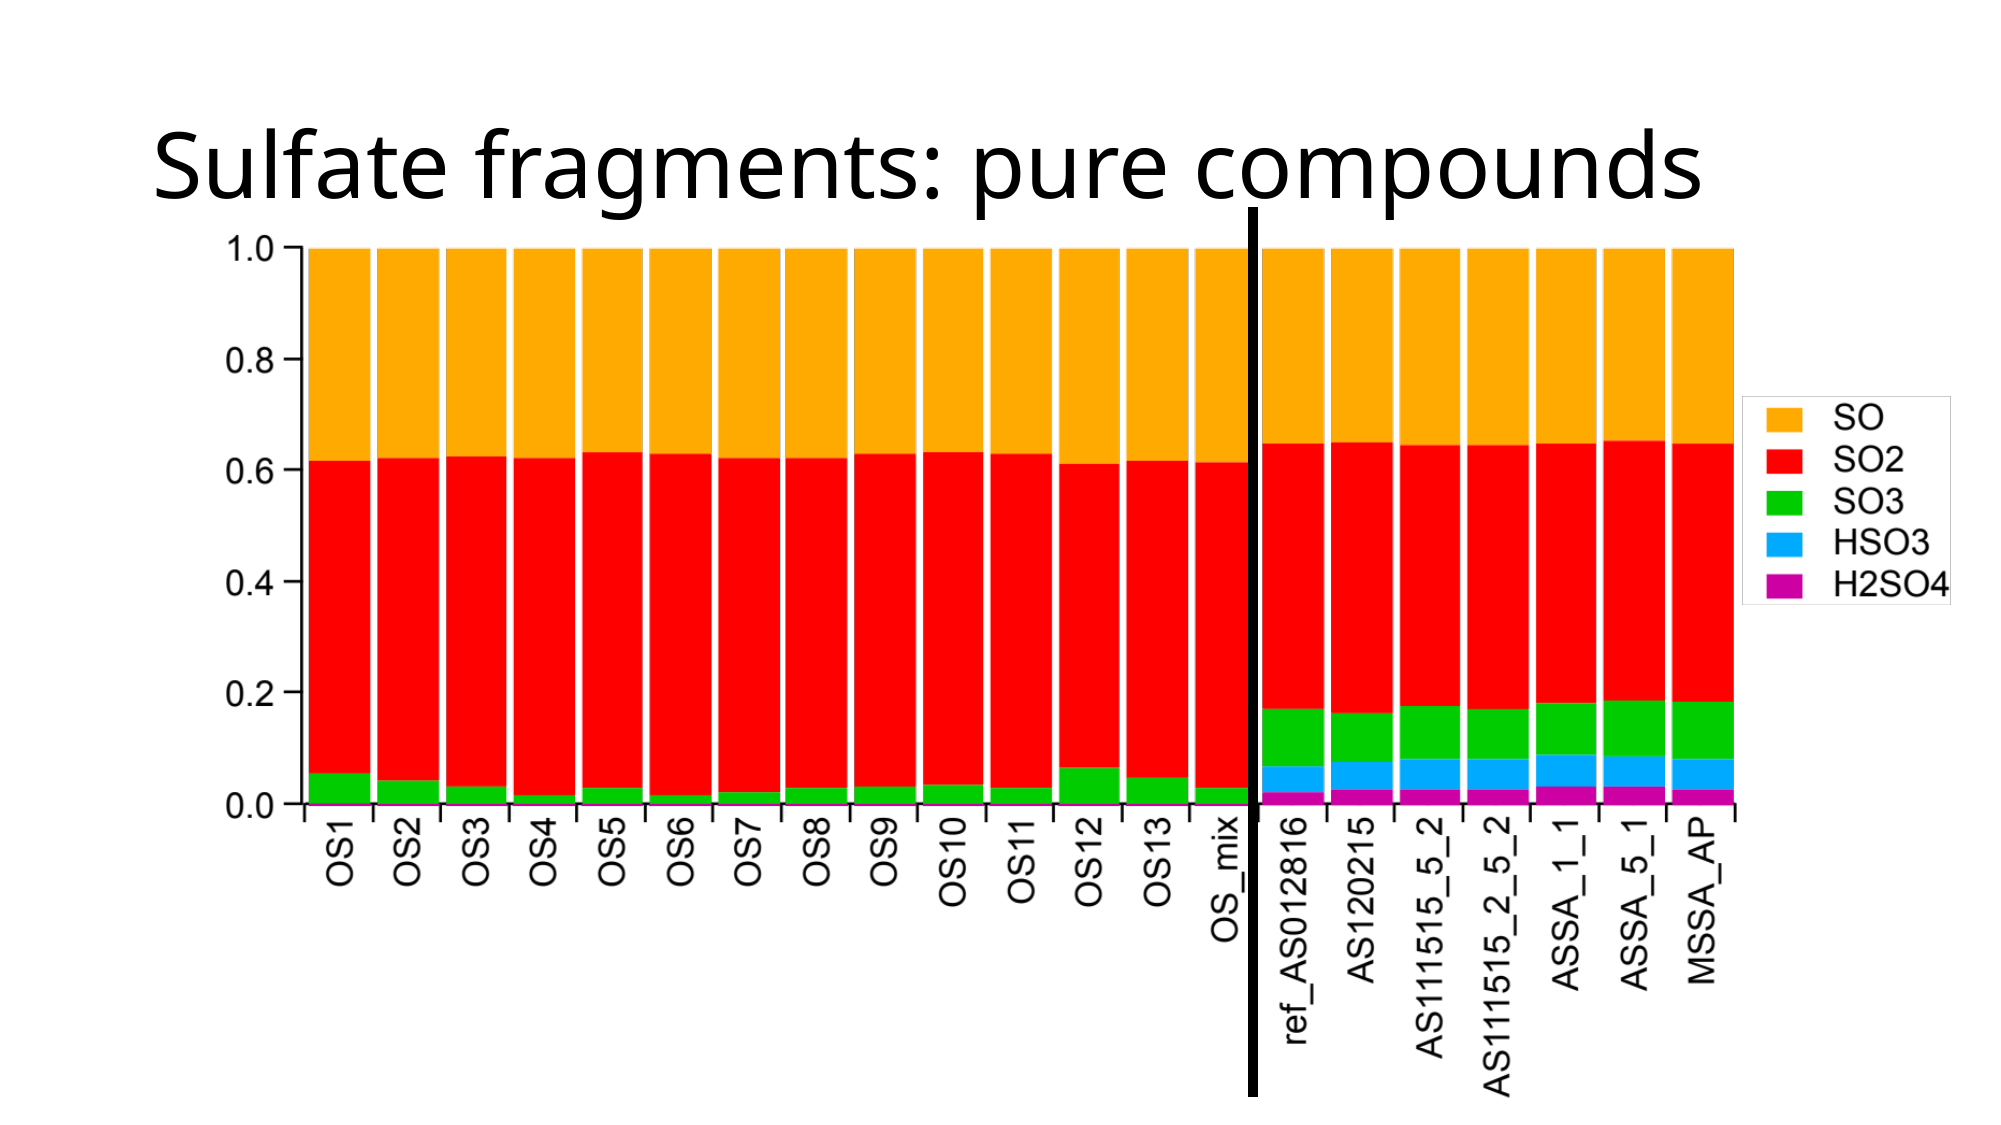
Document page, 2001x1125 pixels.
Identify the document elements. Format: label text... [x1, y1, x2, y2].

title Sulfate fragments: pure compounds [137, 59, 1863, 207]
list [137, 207, 1968, 1125]
